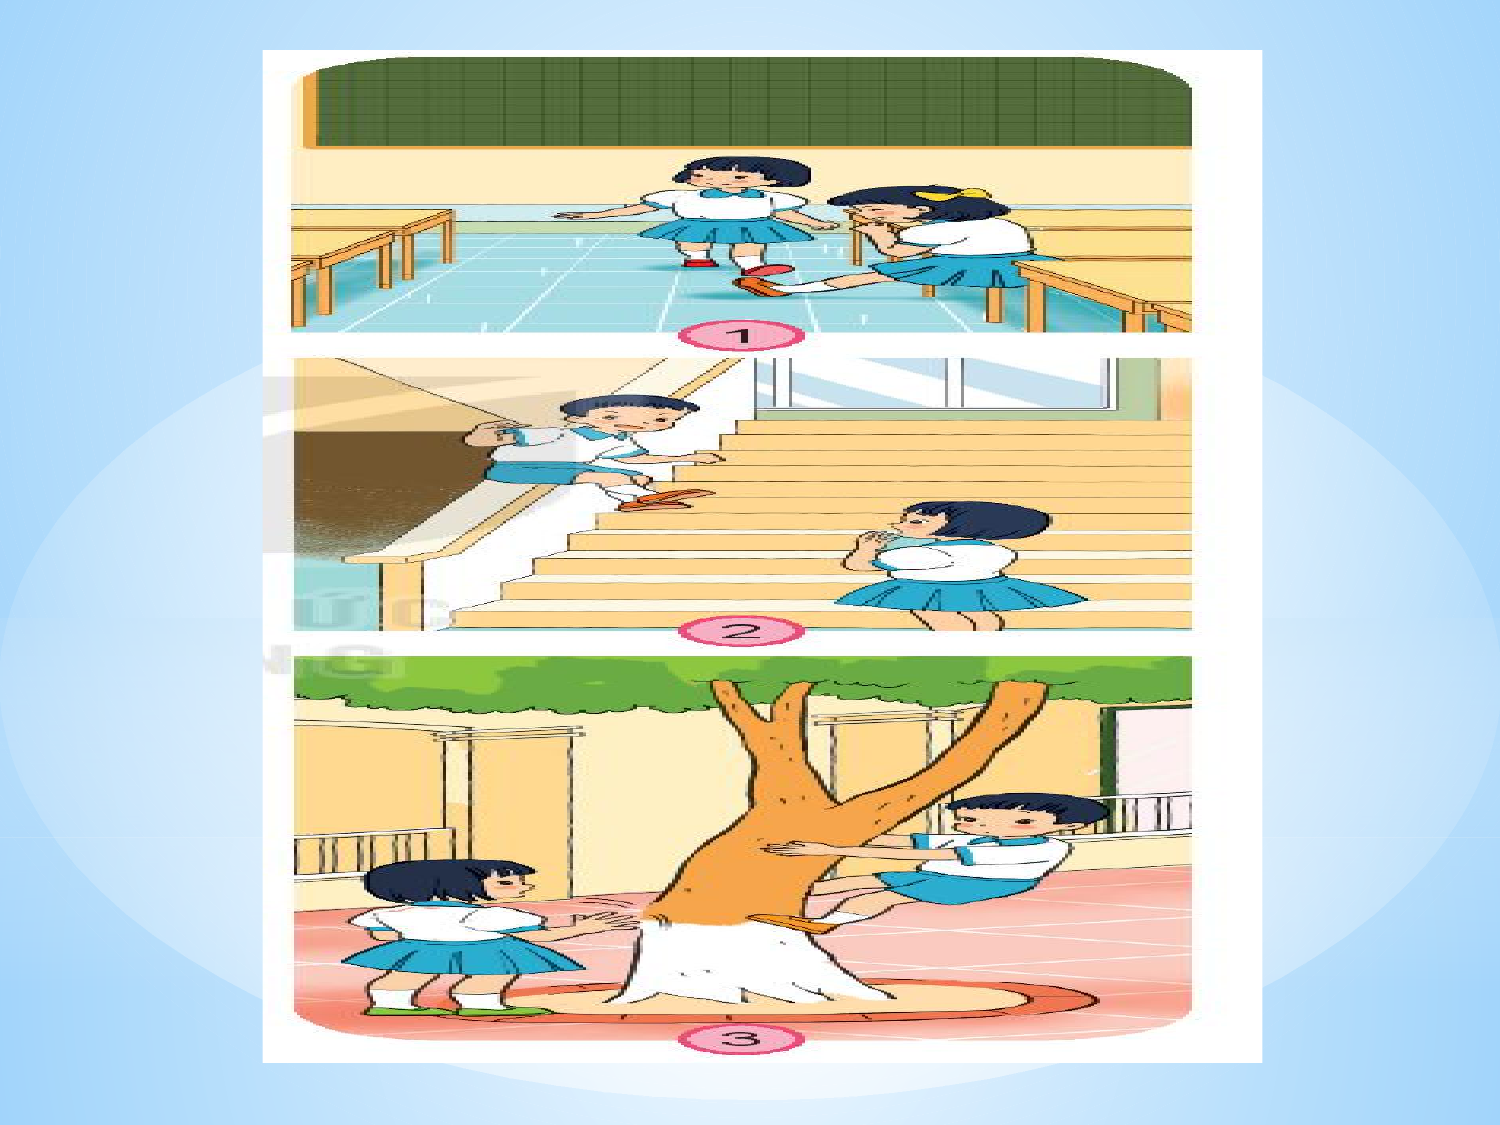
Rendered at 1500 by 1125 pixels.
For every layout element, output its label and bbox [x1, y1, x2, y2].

picture [262, 49, 1263, 1063]
